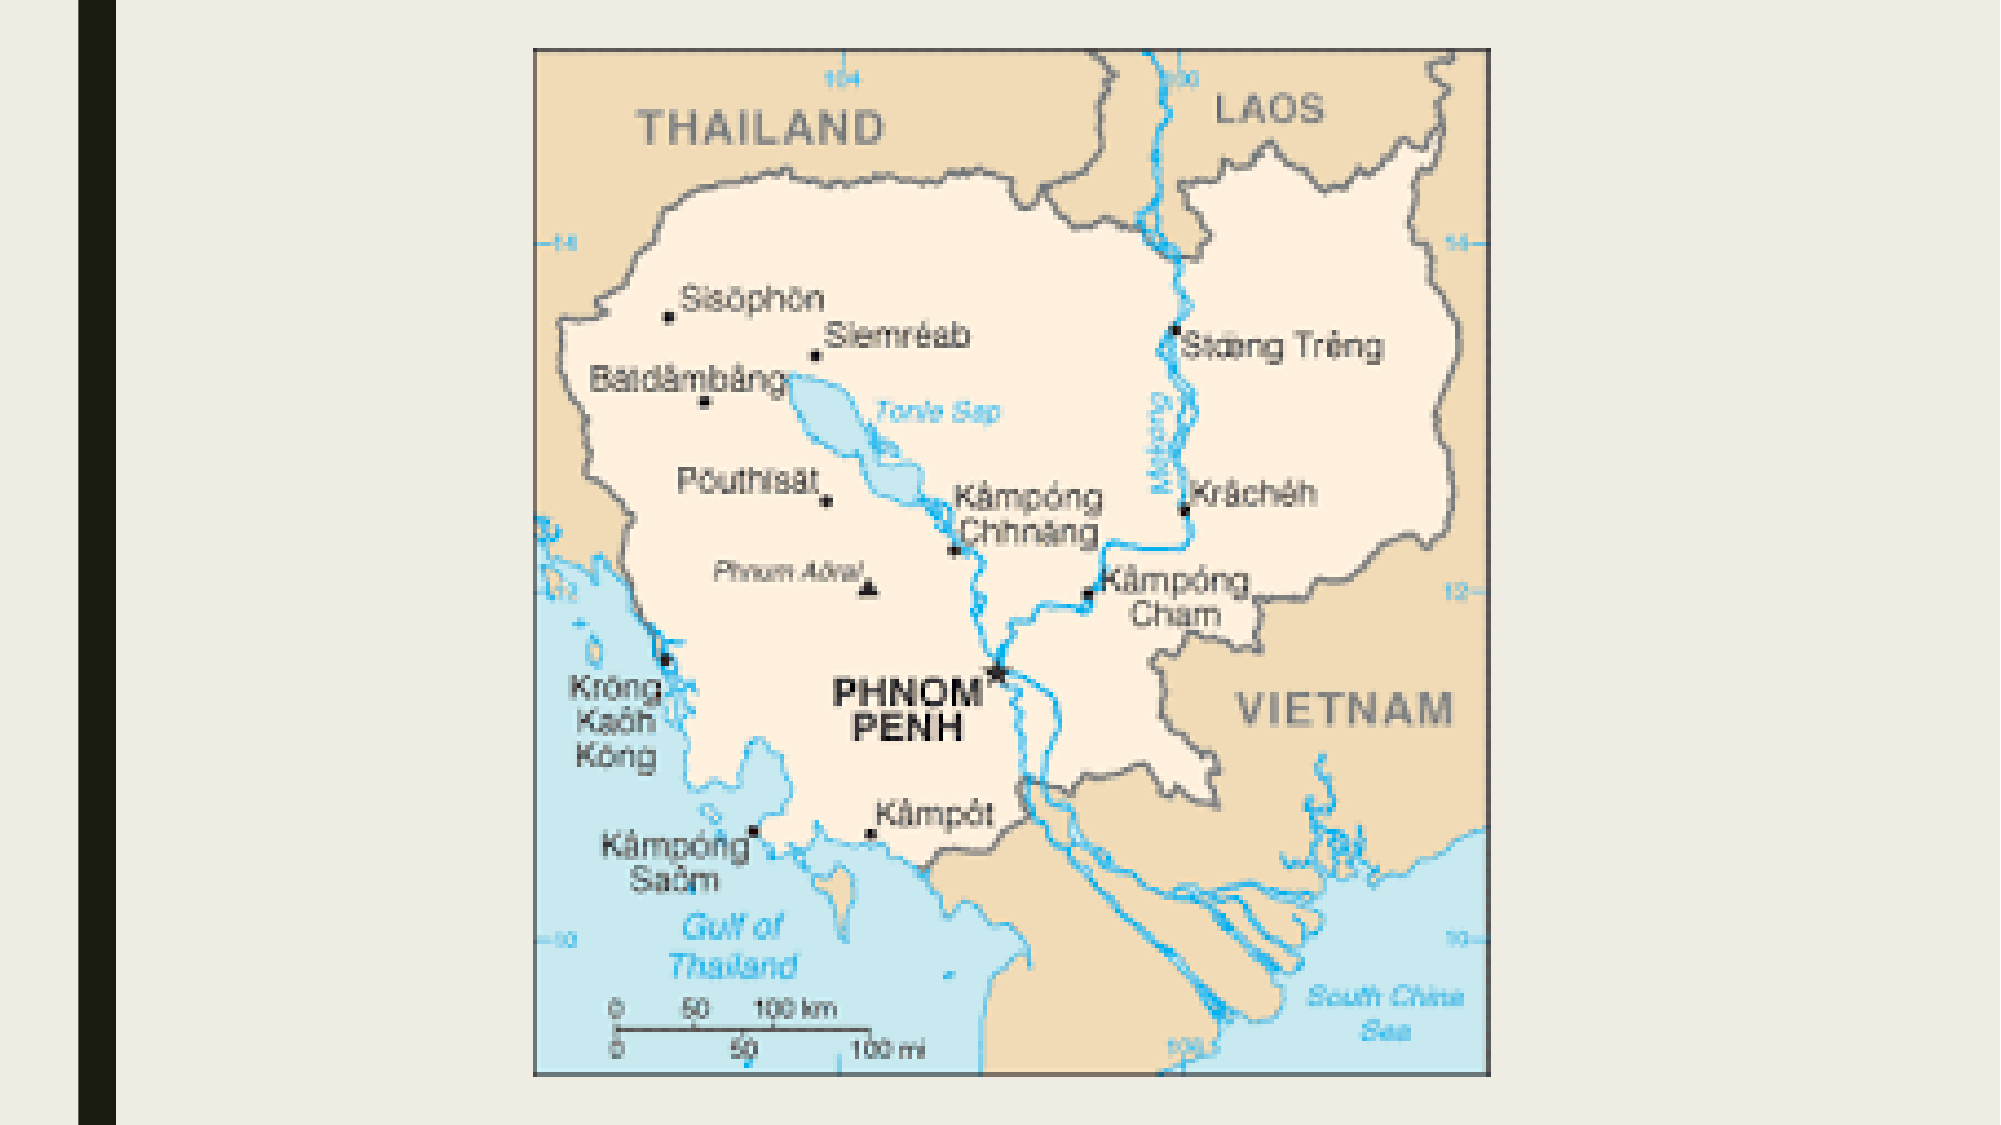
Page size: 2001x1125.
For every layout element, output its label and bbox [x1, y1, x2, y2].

list [533, 48, 1491, 1077]
